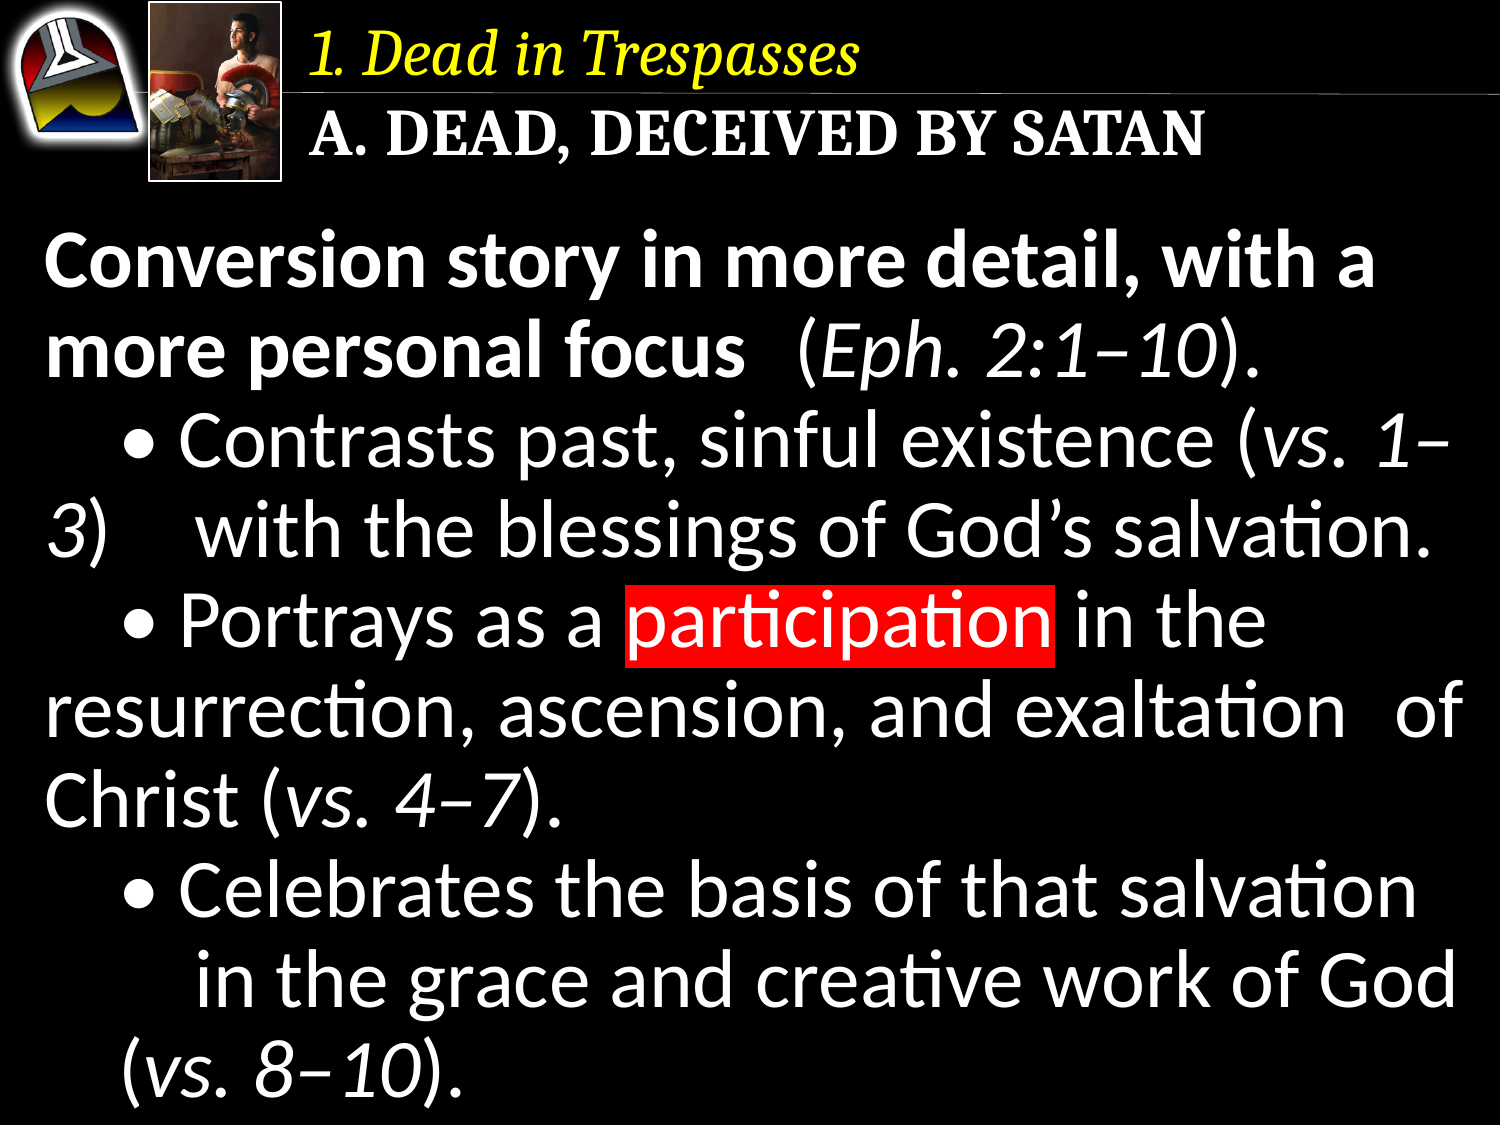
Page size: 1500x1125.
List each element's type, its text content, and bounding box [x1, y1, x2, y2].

picture [0, 0, 160, 154]
text_box 1. Dead in Trespasses a. Dead, Deceived by Satan [288, 1, 1500, 176]
picture [150, 3, 280, 180]
text_box Conversion story in more detail, with a more personal focus (Eph. 2:1–10). • Contrasts past, sinful existence (vs. 1–3) with the blessings of God’s salvation. • Portrays as a participation in the resurrection, ascension, and exaltation of Christ (vs. 4–7). • Celebrates the basis of that salvation in the grace and creative work of God (vs. 8–10). [0, 208, 1500, 1123]
